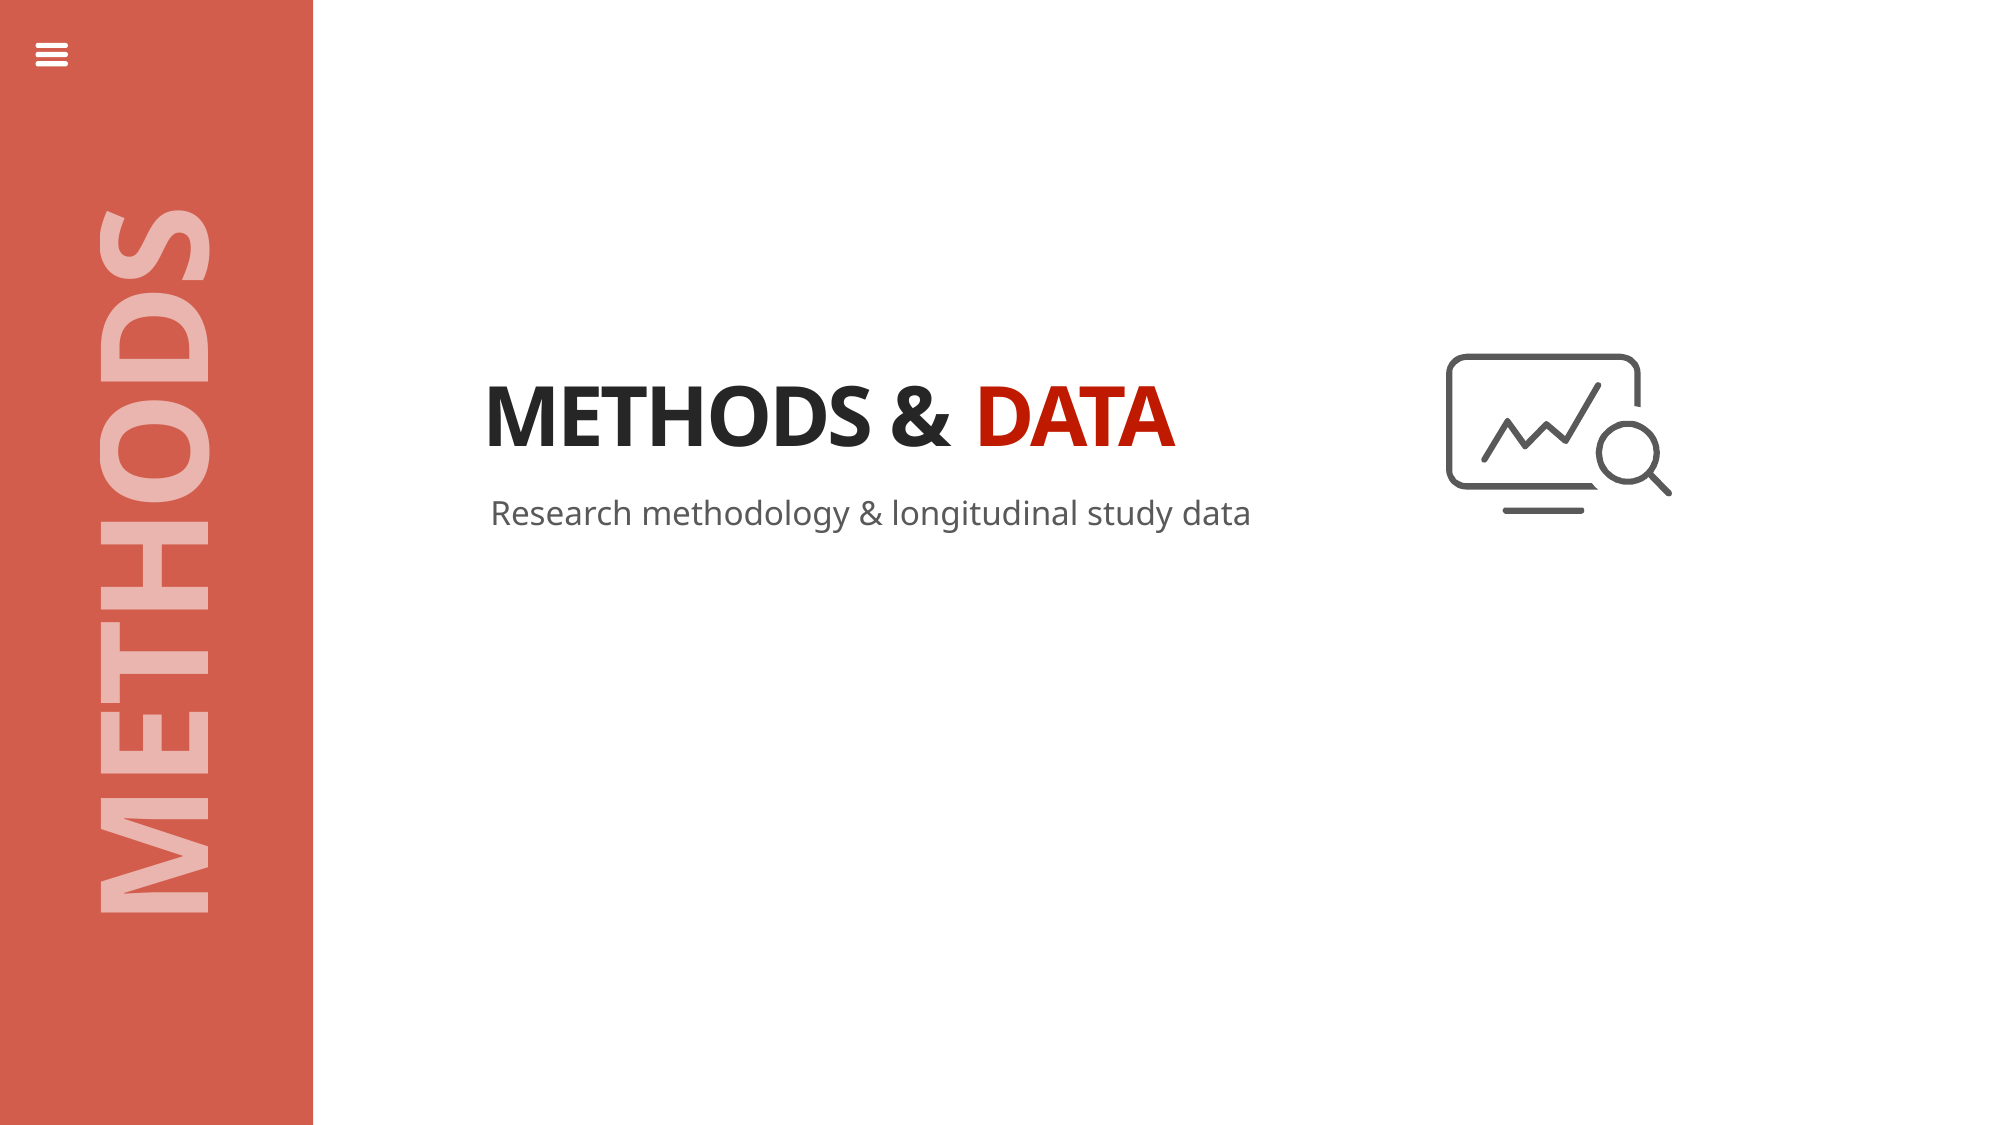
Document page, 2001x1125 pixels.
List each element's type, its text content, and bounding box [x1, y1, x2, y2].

text_box [35, 42, 68, 48]
text_box [0, 0, 314, 1125]
text_box [35, 51, 68, 58]
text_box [467, 355, 1902, 881]
text_box [35, 61, 68, 67]
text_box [1446, 353, 1672, 514]
text_box METHODS [51, 189, 247, 941]
